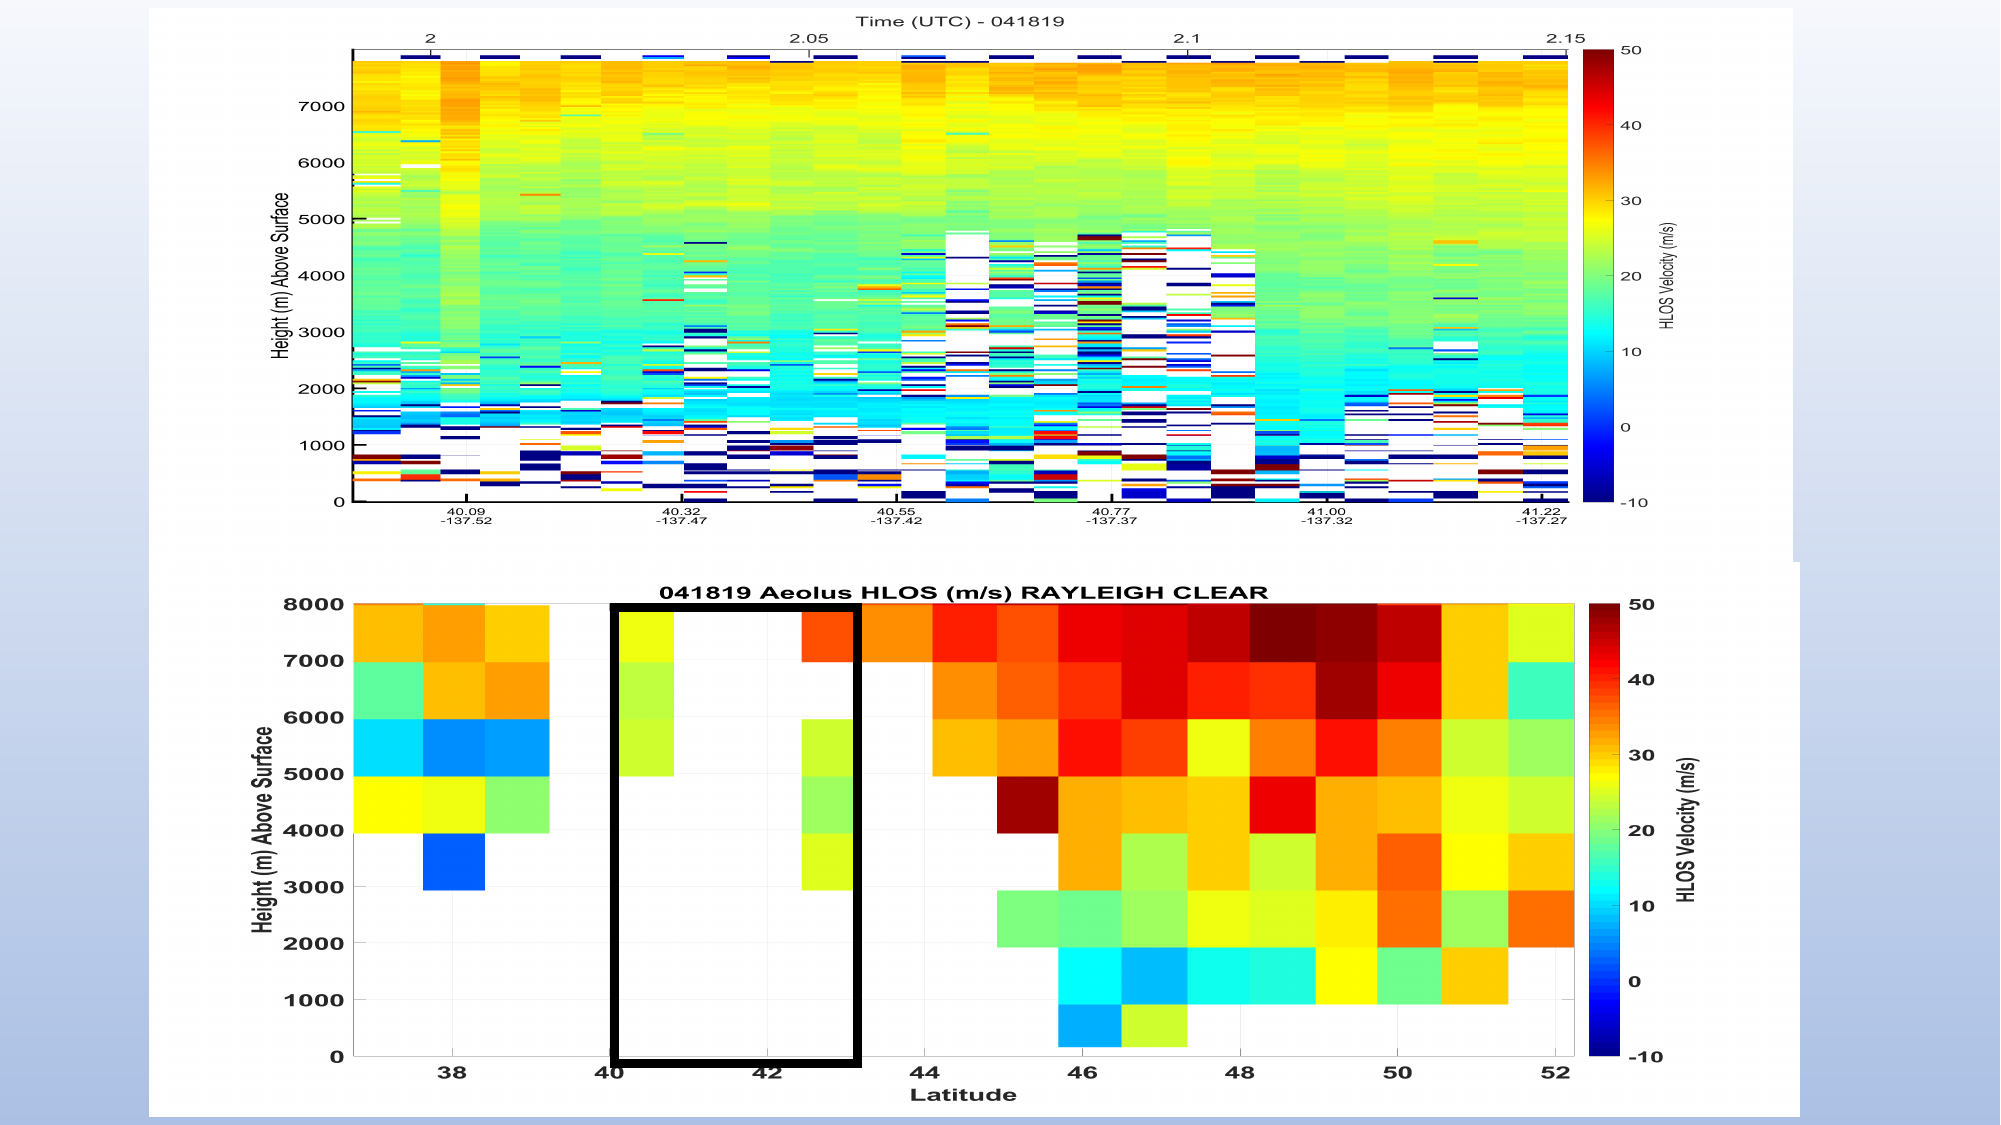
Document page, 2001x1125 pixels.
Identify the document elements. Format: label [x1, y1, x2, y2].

picture [149, 8, 1800, 1117]
